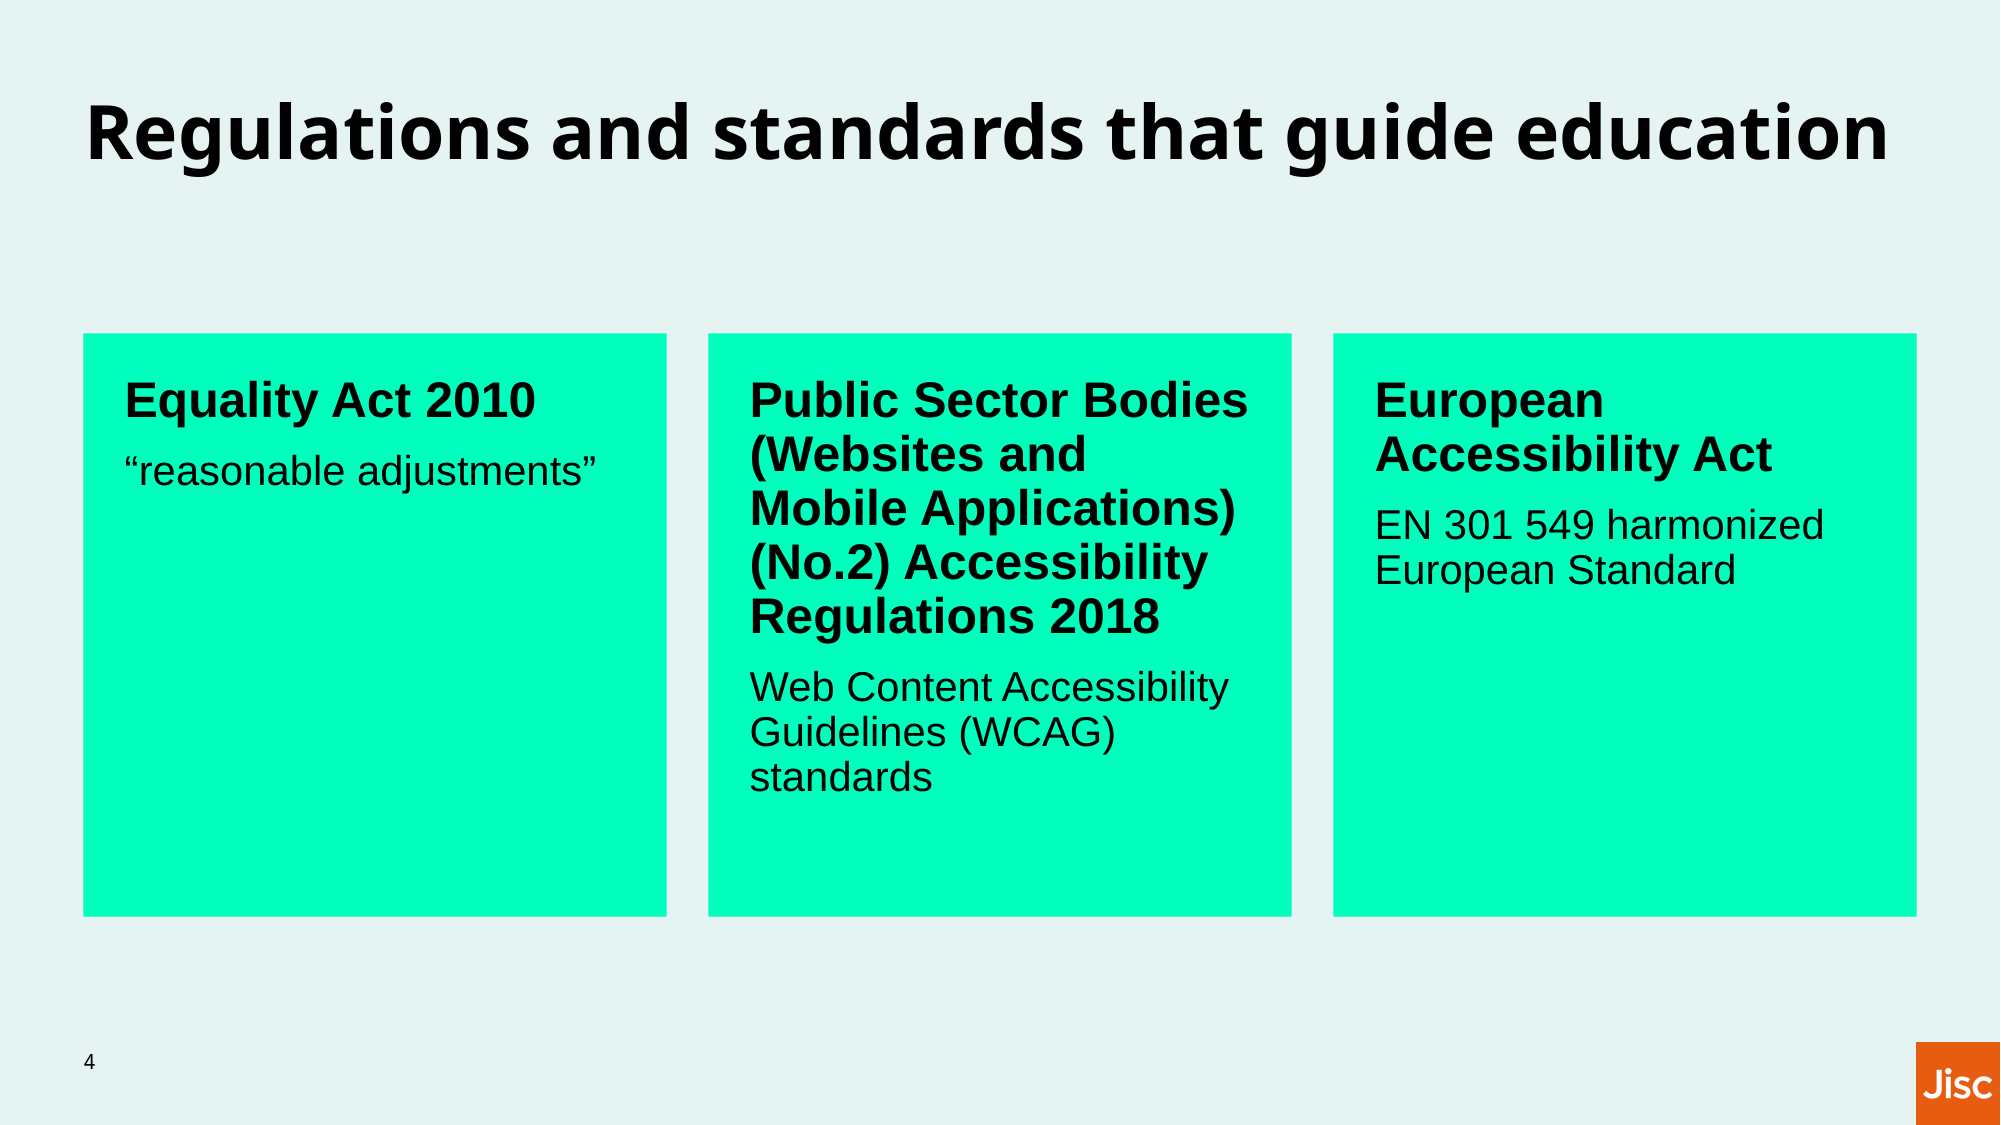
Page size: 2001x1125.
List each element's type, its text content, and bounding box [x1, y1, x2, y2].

list European Accessibility Act EN 301 549 harmonized European Standard [1333, 333, 1917, 917]
picture [1916, 1042, 2000, 1125]
slide_number 4 [83, 1041, 167, 1084]
list Public Sector Bodies (Websites and Mobile Applications) (No.2) Accessibility Regulations 2018 Web Content Accessibility Guidelines (WCAG) standards [708, 333, 1292, 917]
list Equality Act 2010 “reasonable adjustments” [83, 333, 667, 917]
title Regulations and standards that guide education [84, 84, 1917, 167]
